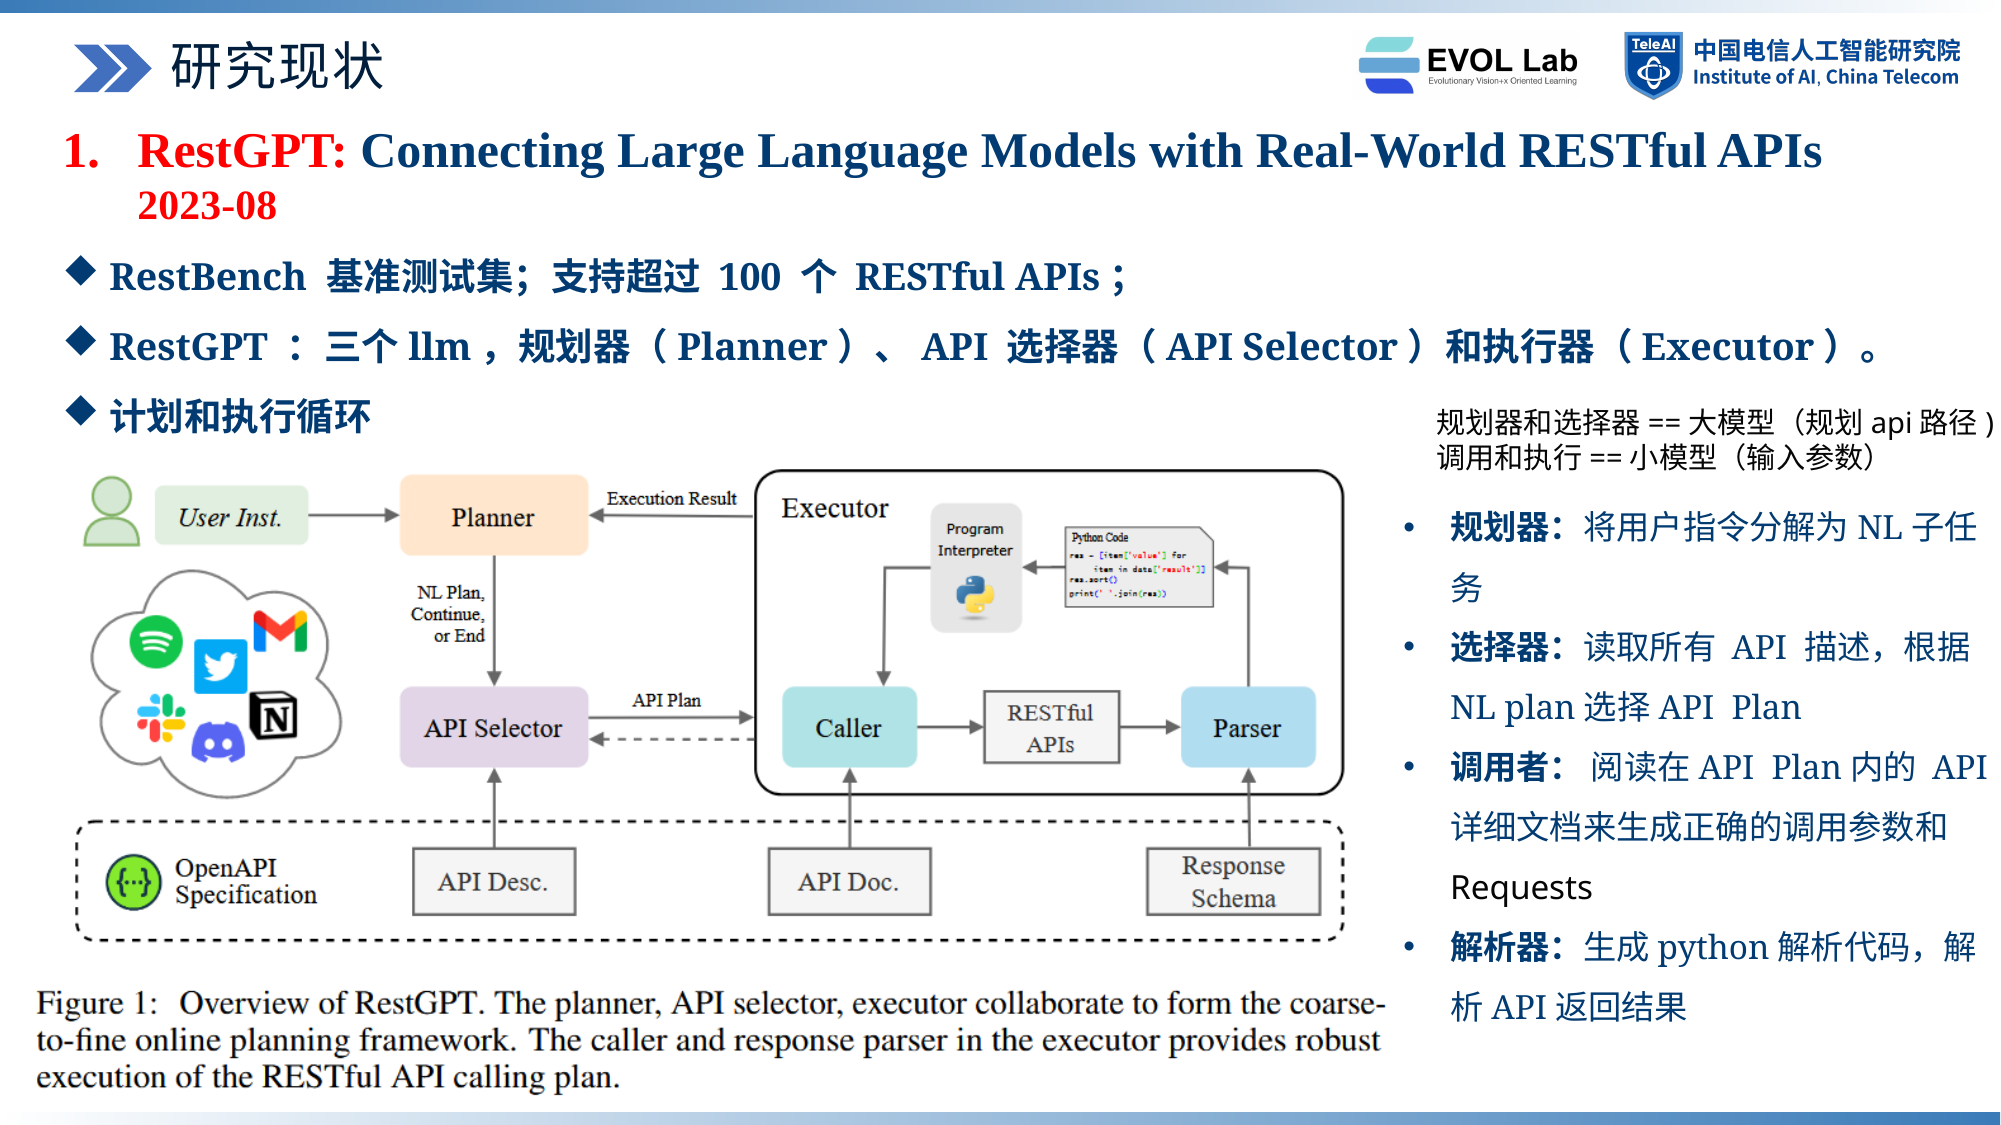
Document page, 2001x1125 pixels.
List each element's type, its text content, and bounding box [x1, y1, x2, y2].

picture [1623, 21, 1977, 104]
text_box 规划器和选择器==大模型（规划api路径) 调用和执行==小模型（输入参数） [1421, 396, 2000, 482]
text_box 研究现状 [155, 32, 635, 104]
text_box 规划器：将用户指令分解为NL子任务 选择器：读取所有 API 描述，根据NL plan选择API Plan 调用者： 阅读在API Plan内的 API 详细文档来生成正确的调用参数和Requests 解析器：生成python解析代码，解析API返回结果 [1388, 439, 2000, 1034]
text_box RestGPT: Connecting Large Language Models with Real-World RESTful APIs 2023-08 RestBench 基准测试集；支持超过 100 个 RESTful APIs； RestGPT ：三个llm，规划器（Planner）、API 选择器（API Selector）和执行器（Executor）。 计划和执行循环 [47, 110, 1891, 446]
picture [1352, 30, 1580, 100]
picture [36, 463, 1389, 1104]
